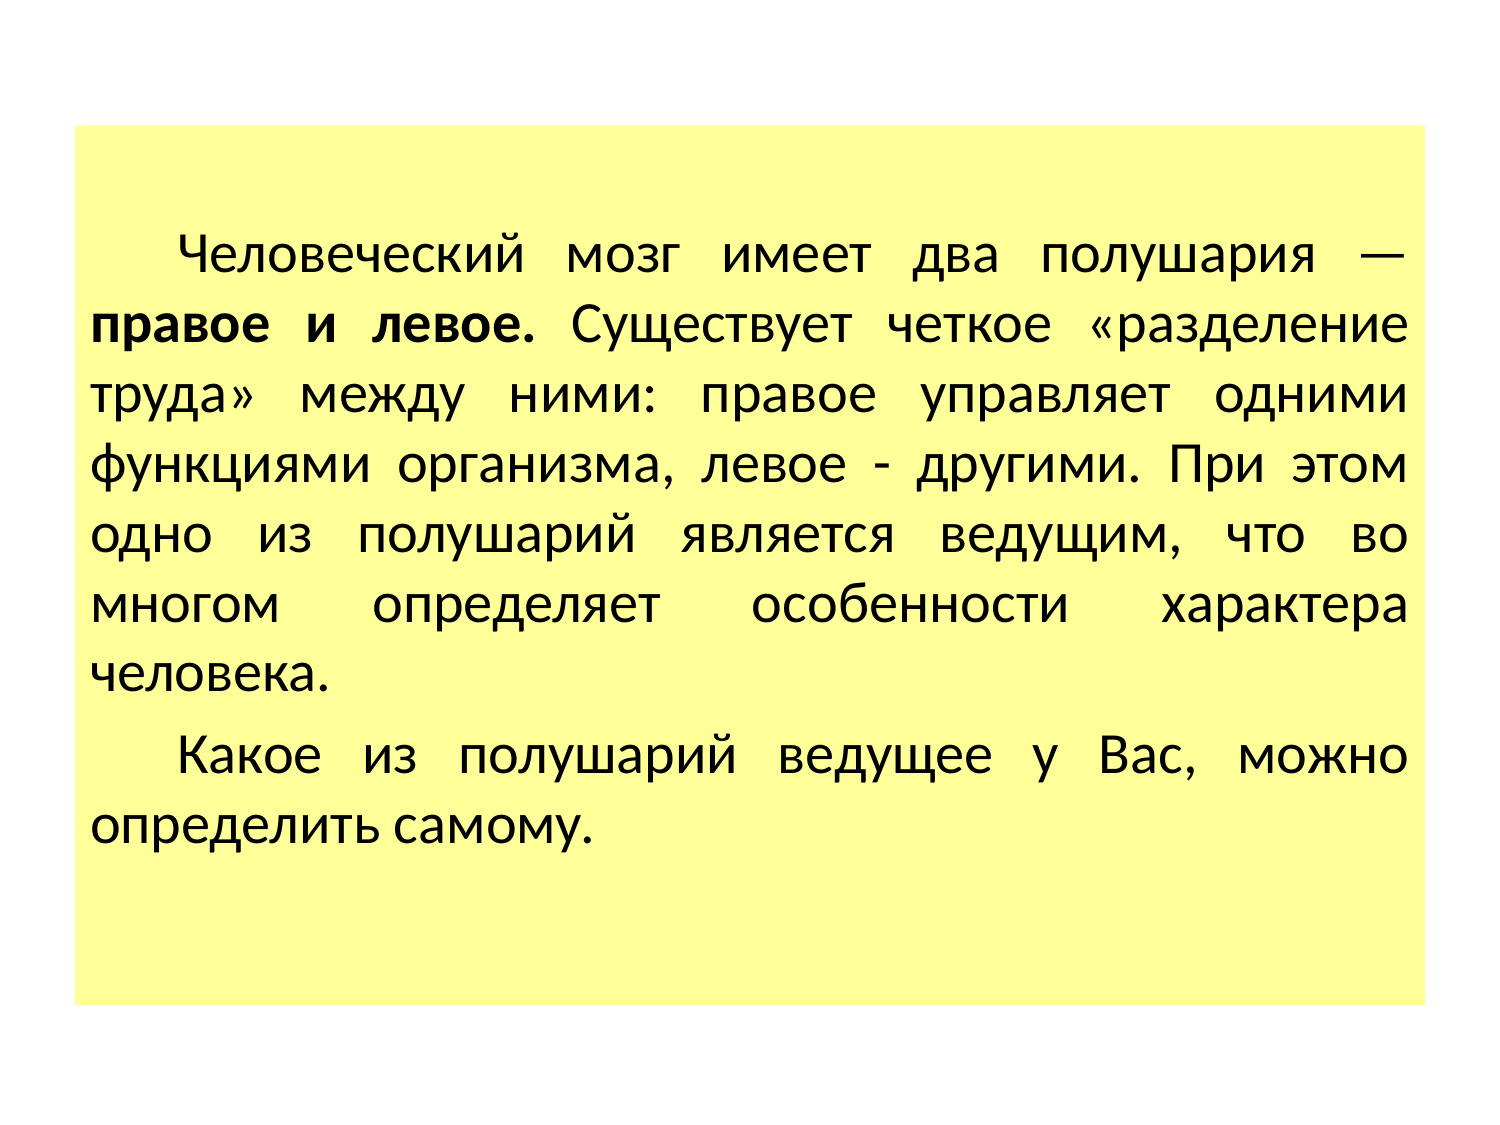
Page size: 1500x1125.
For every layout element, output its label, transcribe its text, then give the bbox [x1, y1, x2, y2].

list Человеческий мозг имеет два полушария — правое и левое. Существует четкое «разделение труда» между ними: правое управляет одними функциями организма, левое - другими. При этом одно из полушарий является ведущим, что во многом определяет особенности характера человека. Какое из полушарий ведущее у Вас, можно определить самому. [75, 125, 1425, 1005]
